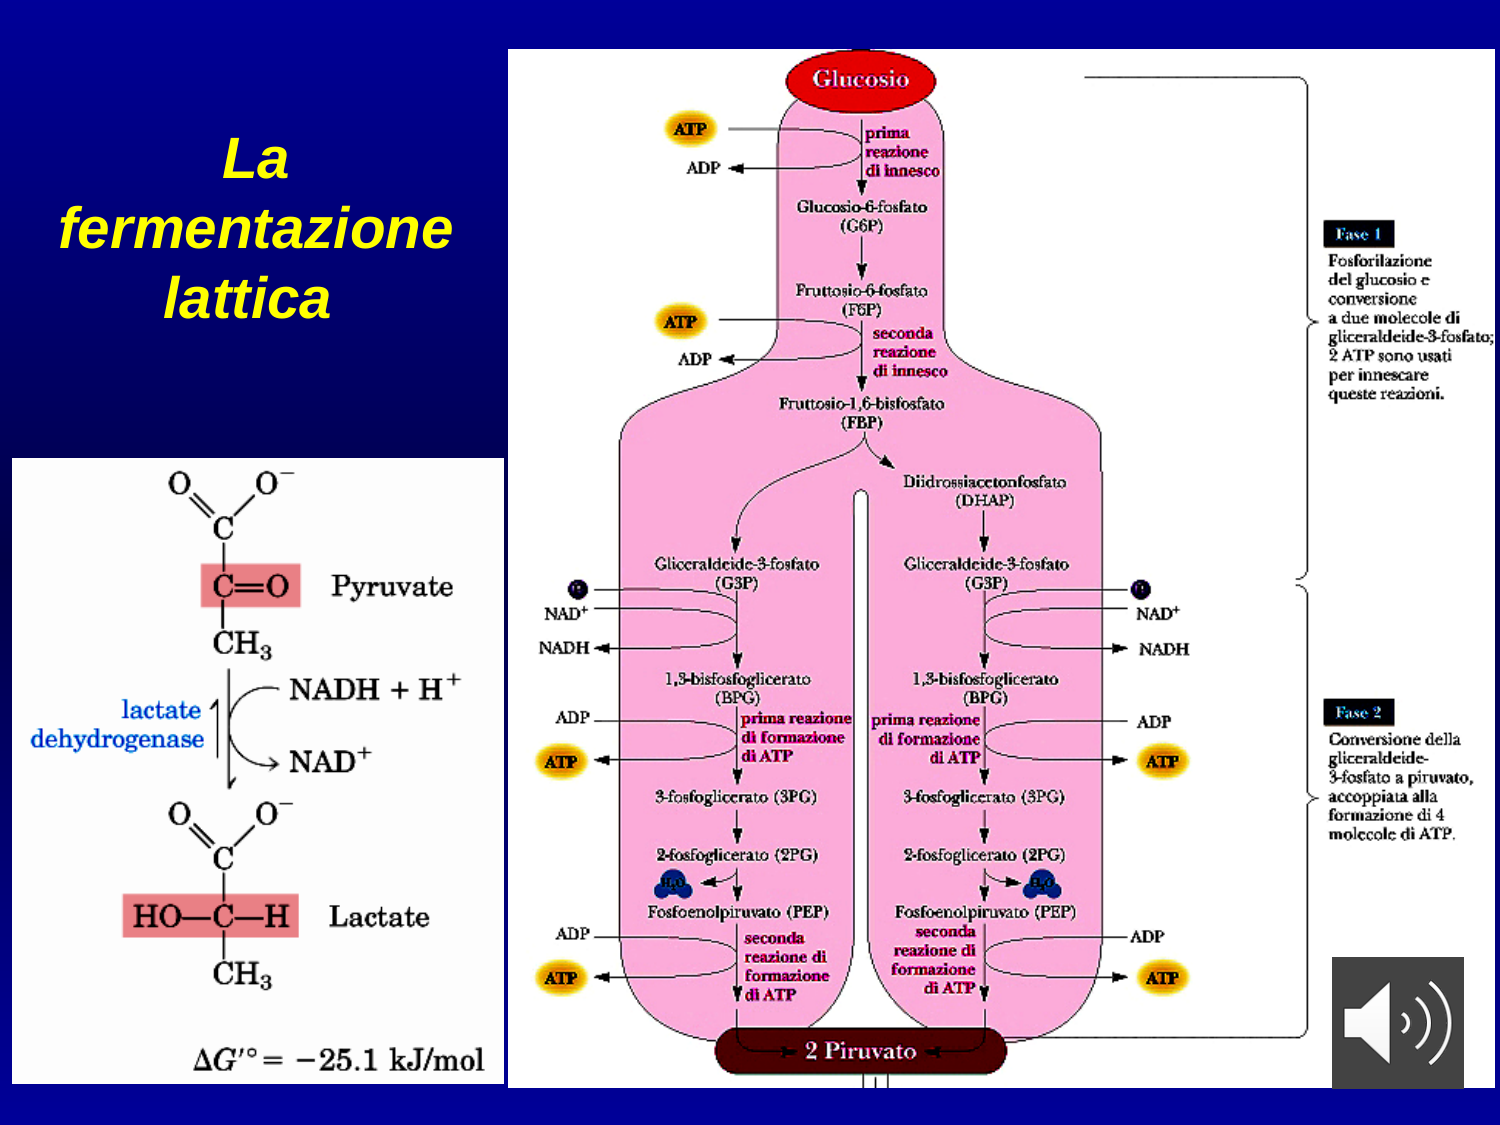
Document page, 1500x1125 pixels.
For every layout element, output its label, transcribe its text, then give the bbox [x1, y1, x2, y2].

text_box La fermentazione lattica [24, 112, 488, 338]
picture [507, 49, 1495, 1090]
picture [12, 458, 504, 1085]
